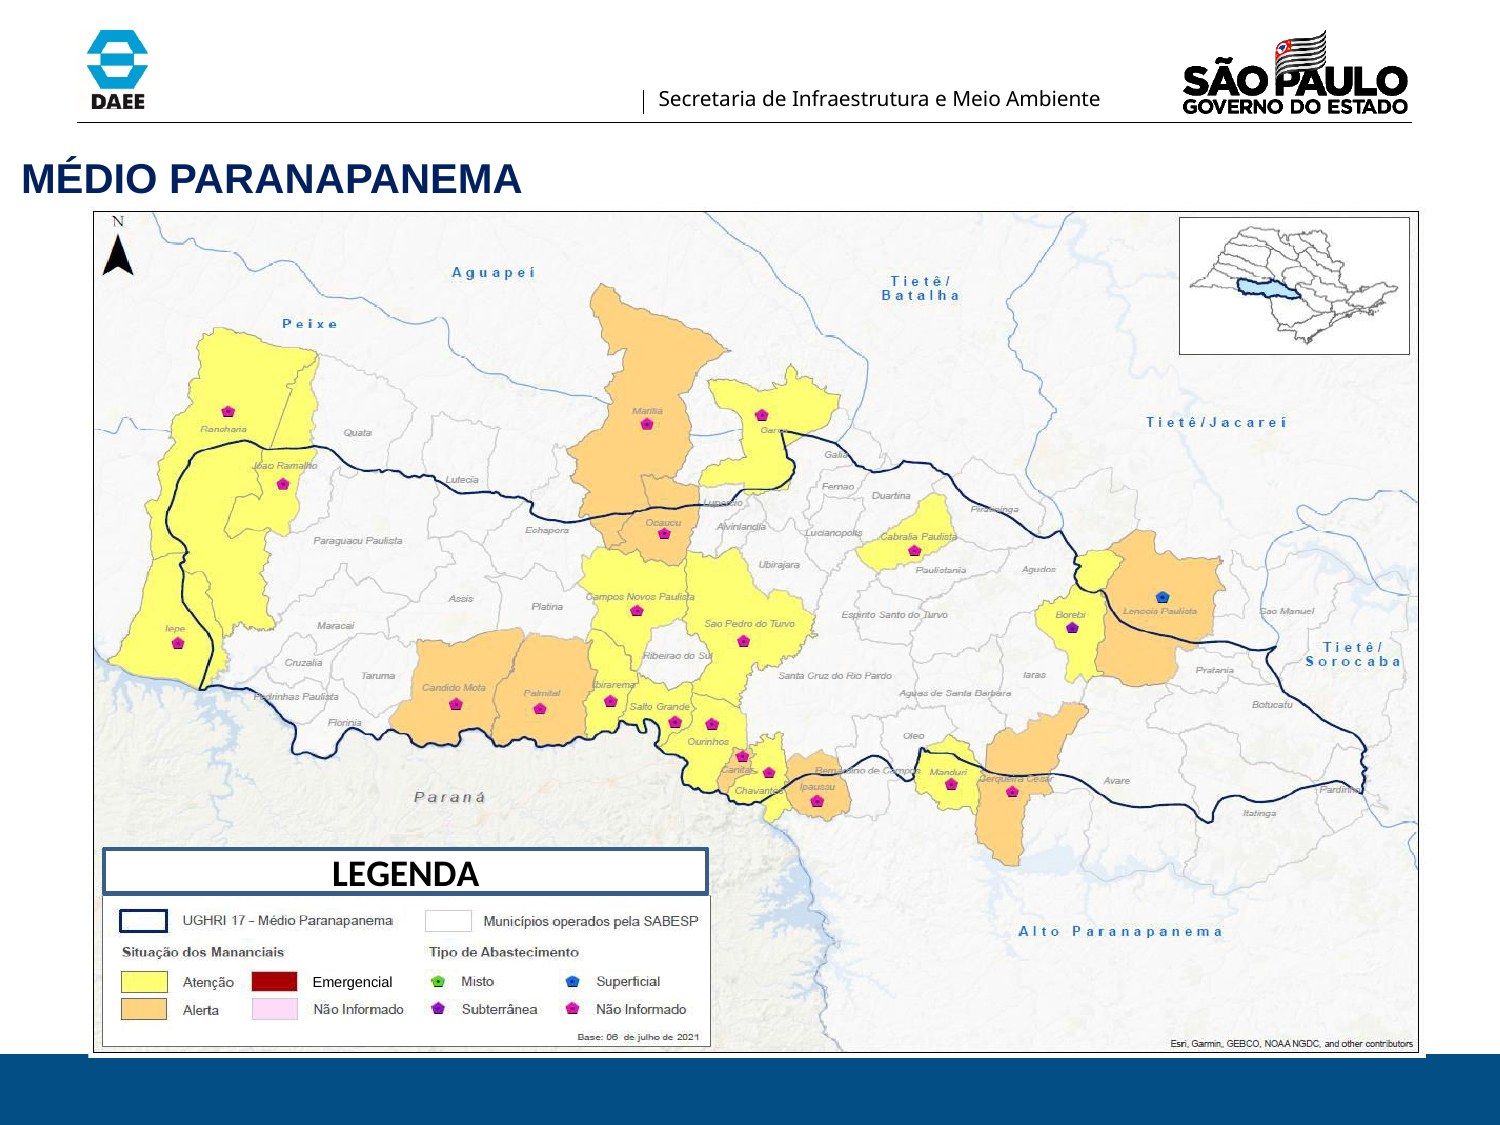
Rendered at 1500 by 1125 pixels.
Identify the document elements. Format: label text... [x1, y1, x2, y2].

picture [102, 66, 132, 77]
picture [76, 30, 148, 109]
picture [102, 42, 132, 53]
text_box MÉDIO PARANAPANEMA [6, 147, 1500, 207]
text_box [88, 206, 1427, 1058]
picture [1178, 25, 1412, 118]
